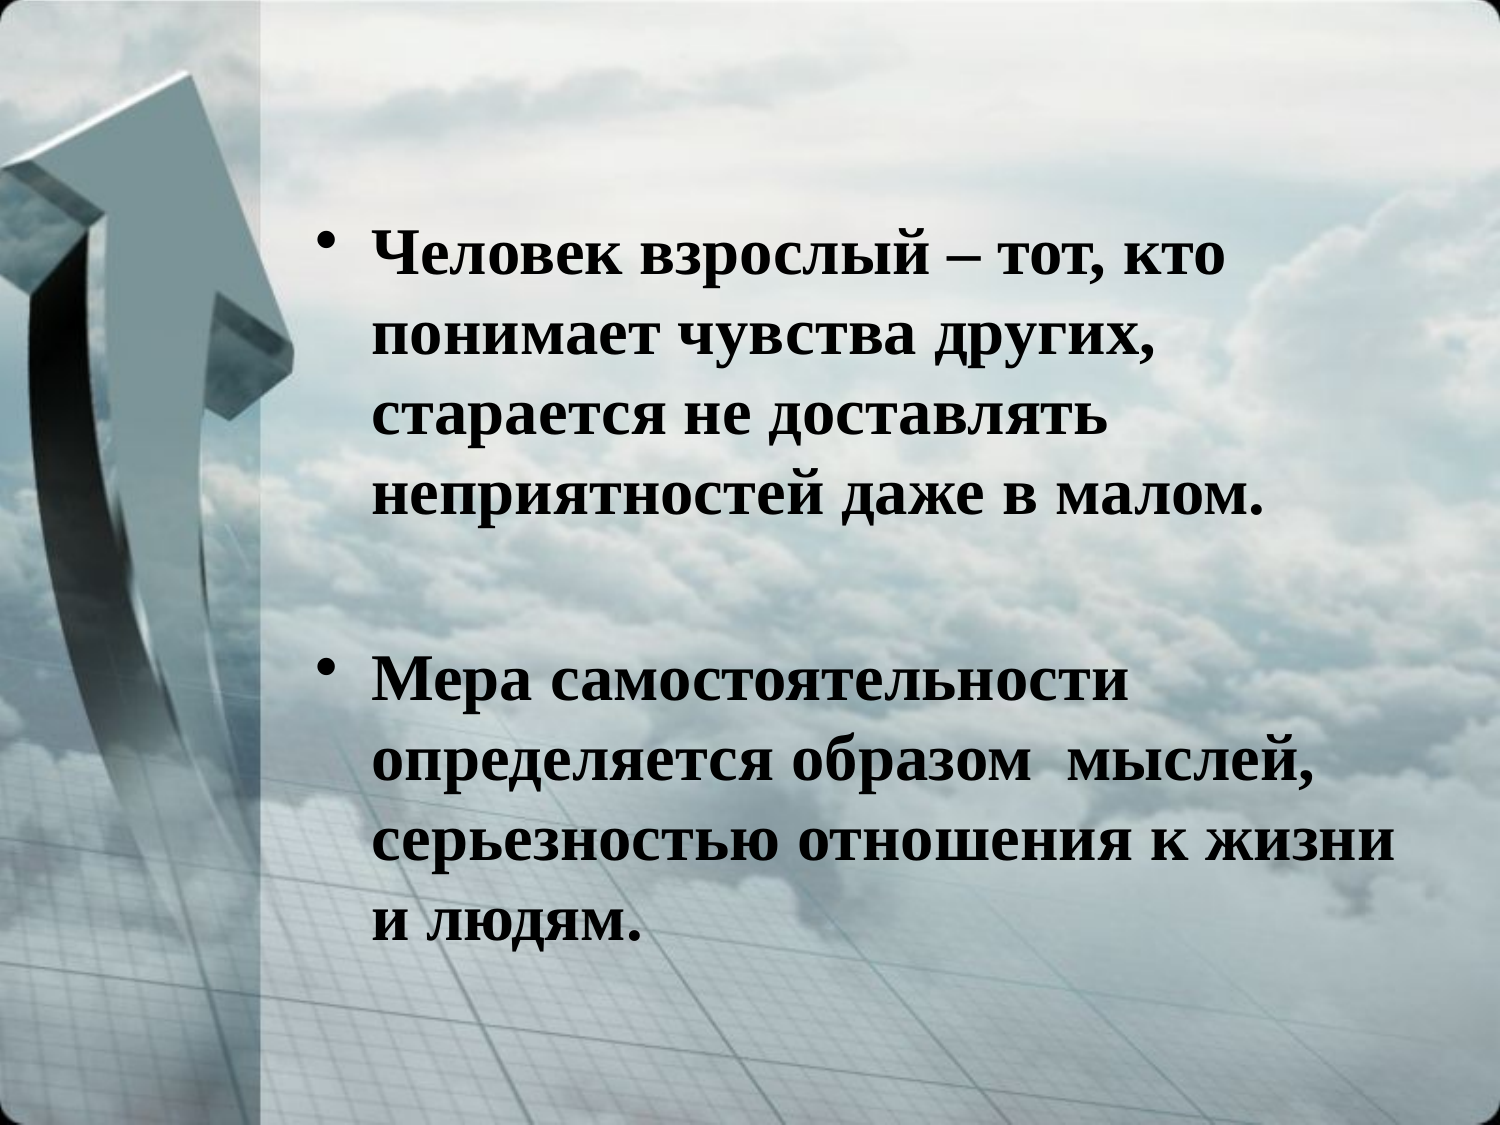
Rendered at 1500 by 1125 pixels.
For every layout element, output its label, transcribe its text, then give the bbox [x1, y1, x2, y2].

list Человек взрослый – тот, кто понимает чувства других, старается не доставлять неприятностей даже в малом. Мера самостоятельности определяется образом мыслей, серьезностью отношения к жизни и людям. [299, 199, 1451, 1001]
picture [0, 0, 1500, 1125]
